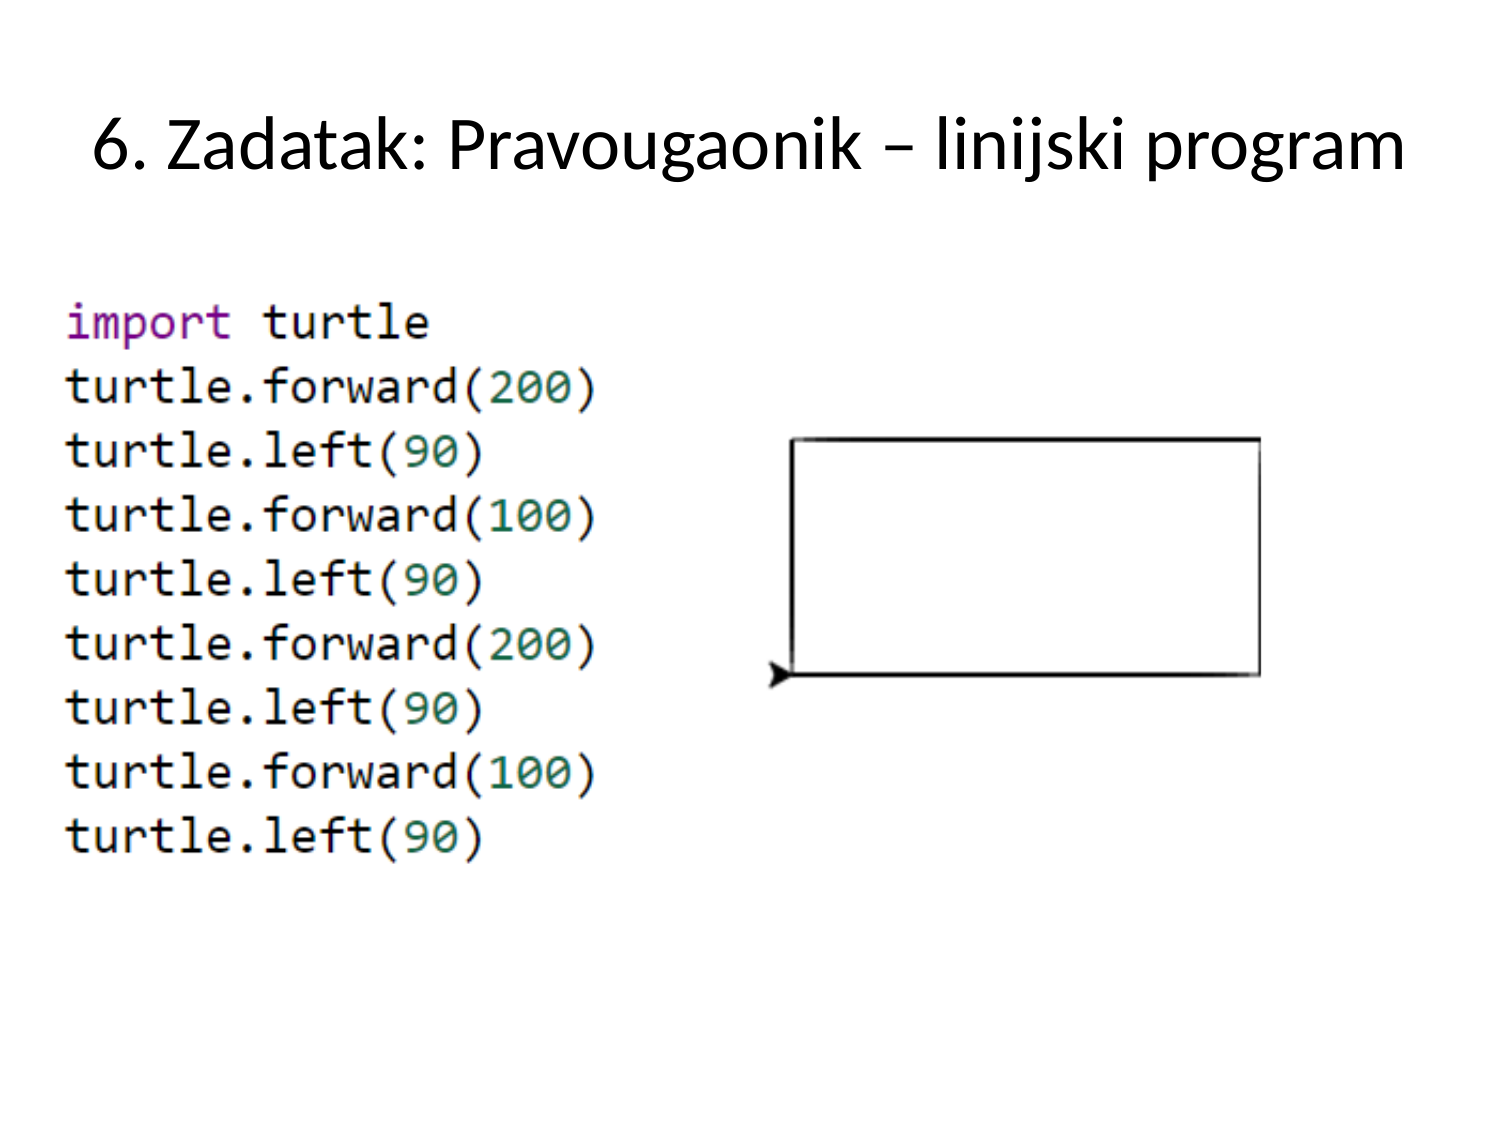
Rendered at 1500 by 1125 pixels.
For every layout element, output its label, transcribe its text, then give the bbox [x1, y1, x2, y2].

title 6. Zadatak: Pravougaonik – linijski program [75, 45, 1425, 233]
picture [749, 385, 1294, 708]
picture [52, 290, 668, 897]
